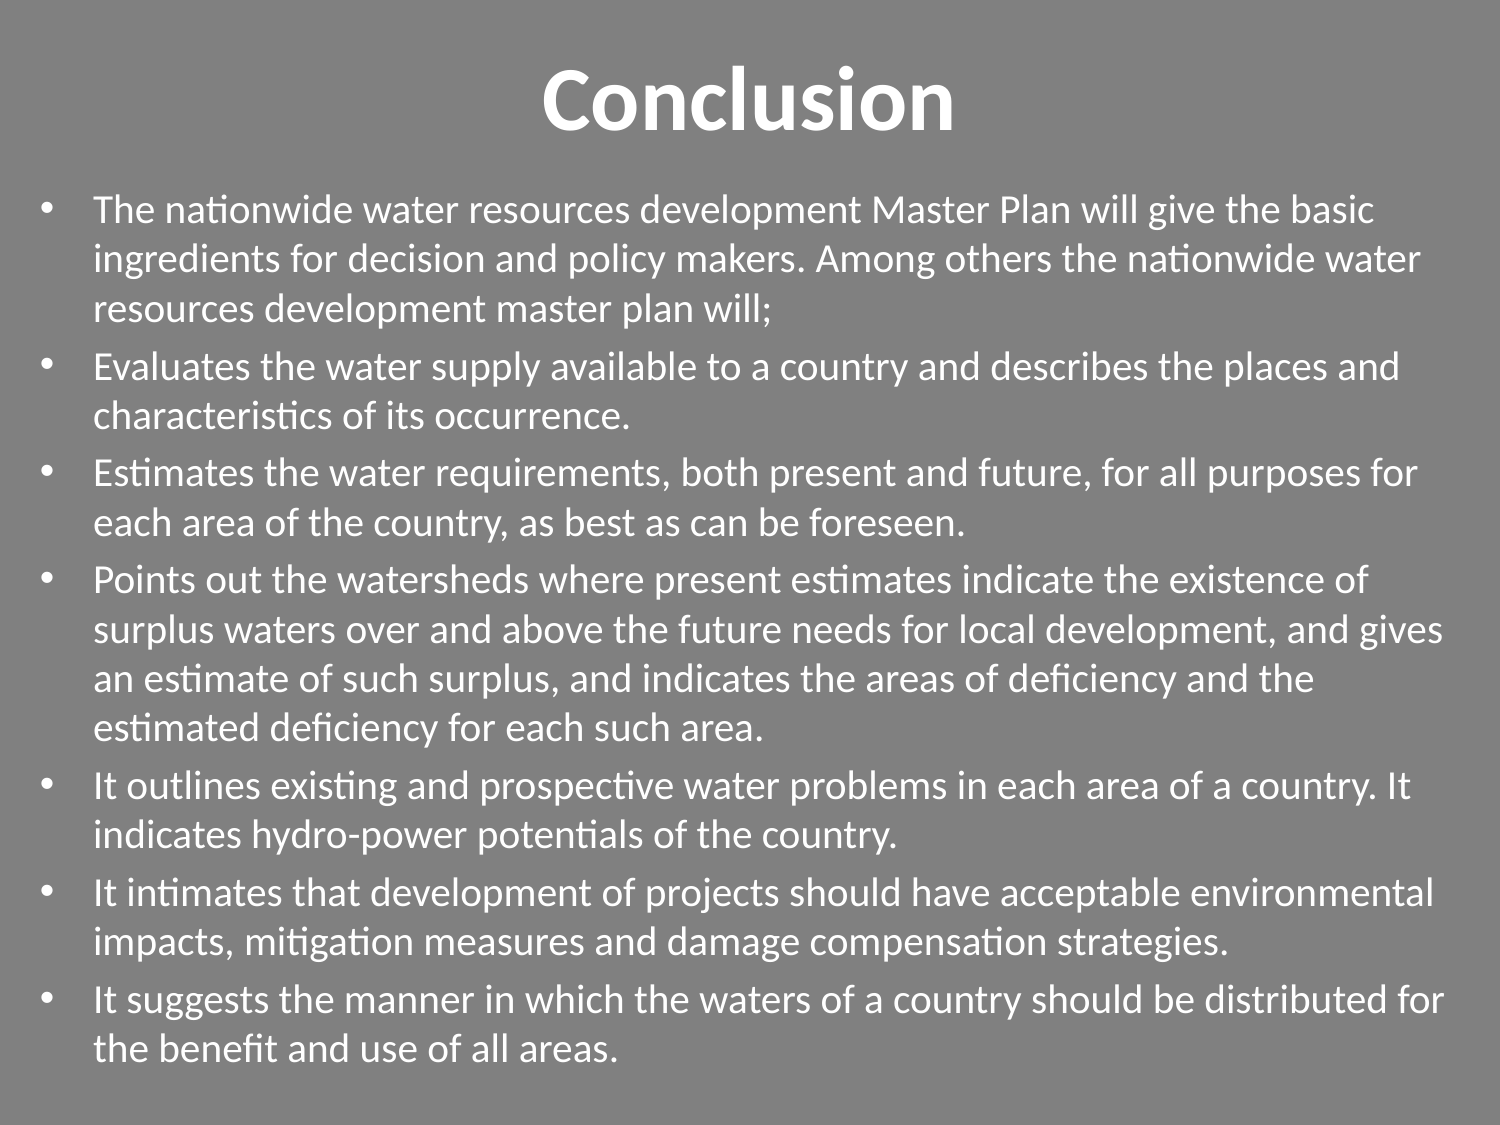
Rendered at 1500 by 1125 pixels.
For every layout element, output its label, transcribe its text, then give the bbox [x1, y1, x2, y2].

list The nationwide water resources development Master Plan will give the basic ingredients for decision and policy makers. Among others the nationwide water resources development master plan will; Evaluates the water supply available to a country and describes the places and characteristics of its occurrence. Estimates the water requirements, both present and future, for all purposes for each area of the country, as best as can be foreseen. Points out the watersheds where present estimates indicate the existence of surplus waters over and above the future needs for local development, and gives an estimate of such surplus, and indicates the areas of deficiency and the estimated deficiency for each such area. It outlines existing and prospective water problems in each area of a country. It indicates hydro-power potentials of the country. It intimates that development of projects should have acceptable environmental impacts, mitigation measures and damage compensation strategies. It suggests the manner in which the waters of a country should be distributed for the benefit and use of all areas. [24, 174, 1500, 1100]
title Conclusion [75, 0, 1425, 188]
